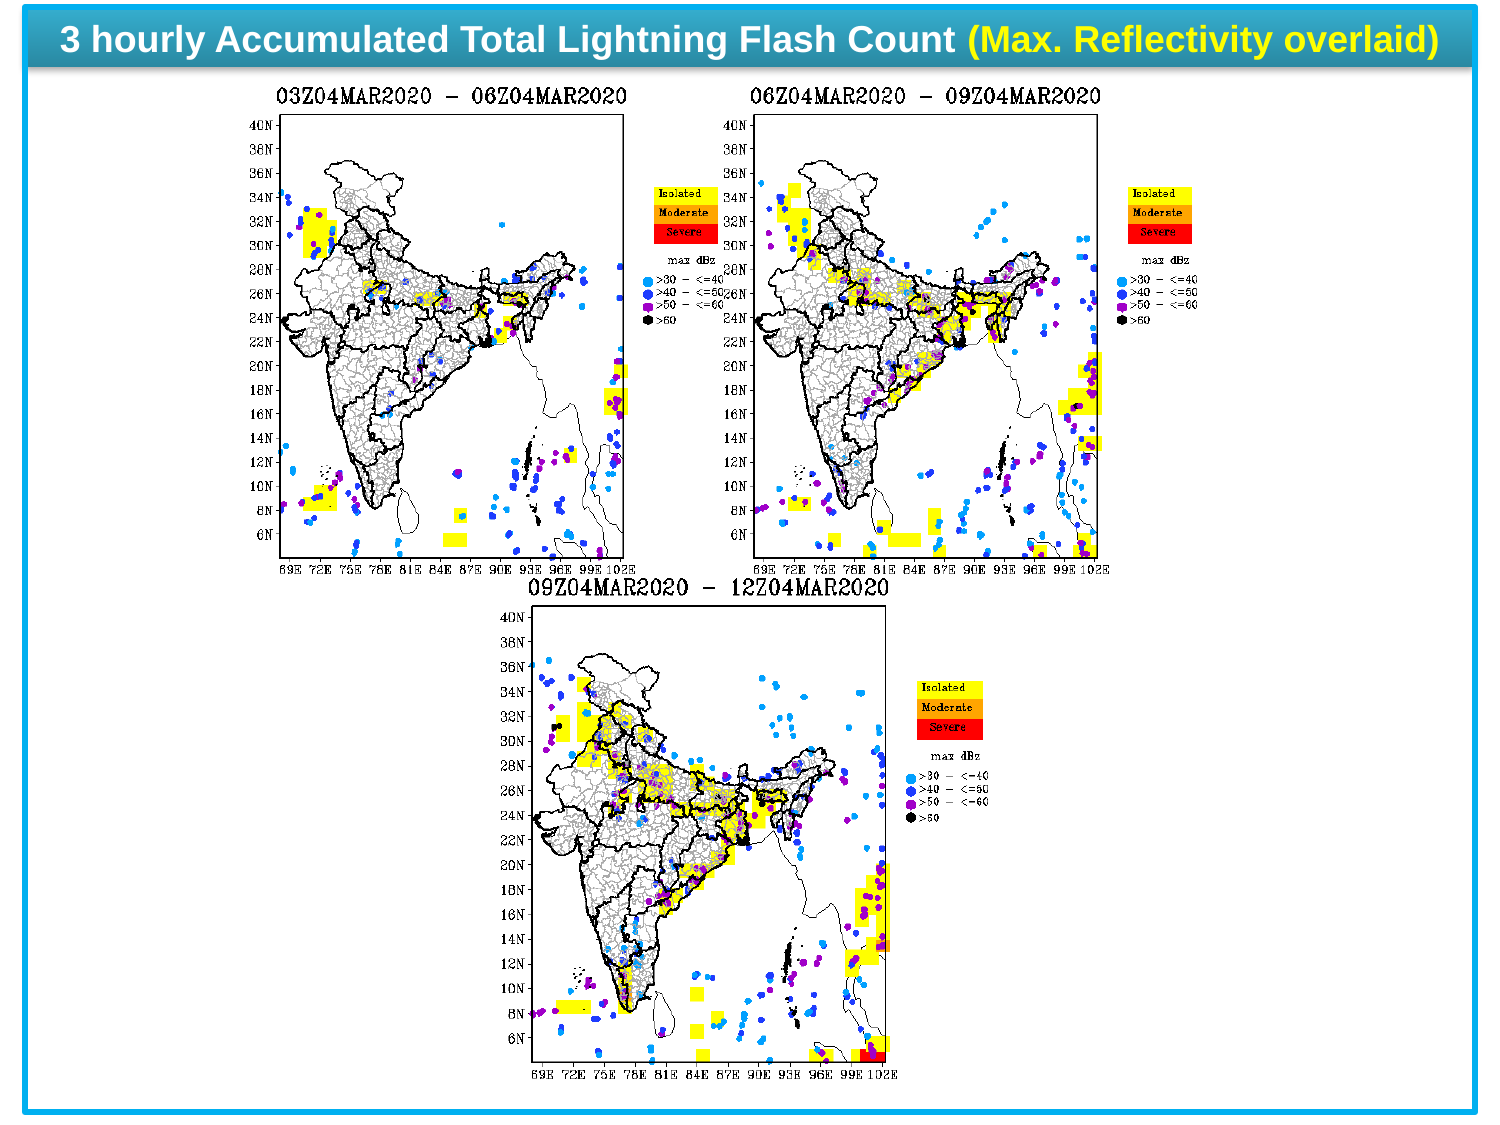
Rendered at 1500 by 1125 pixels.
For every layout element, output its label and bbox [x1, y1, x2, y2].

picture [249, 87, 1198, 1079]
text_box [23, 5, 1477, 1114]
